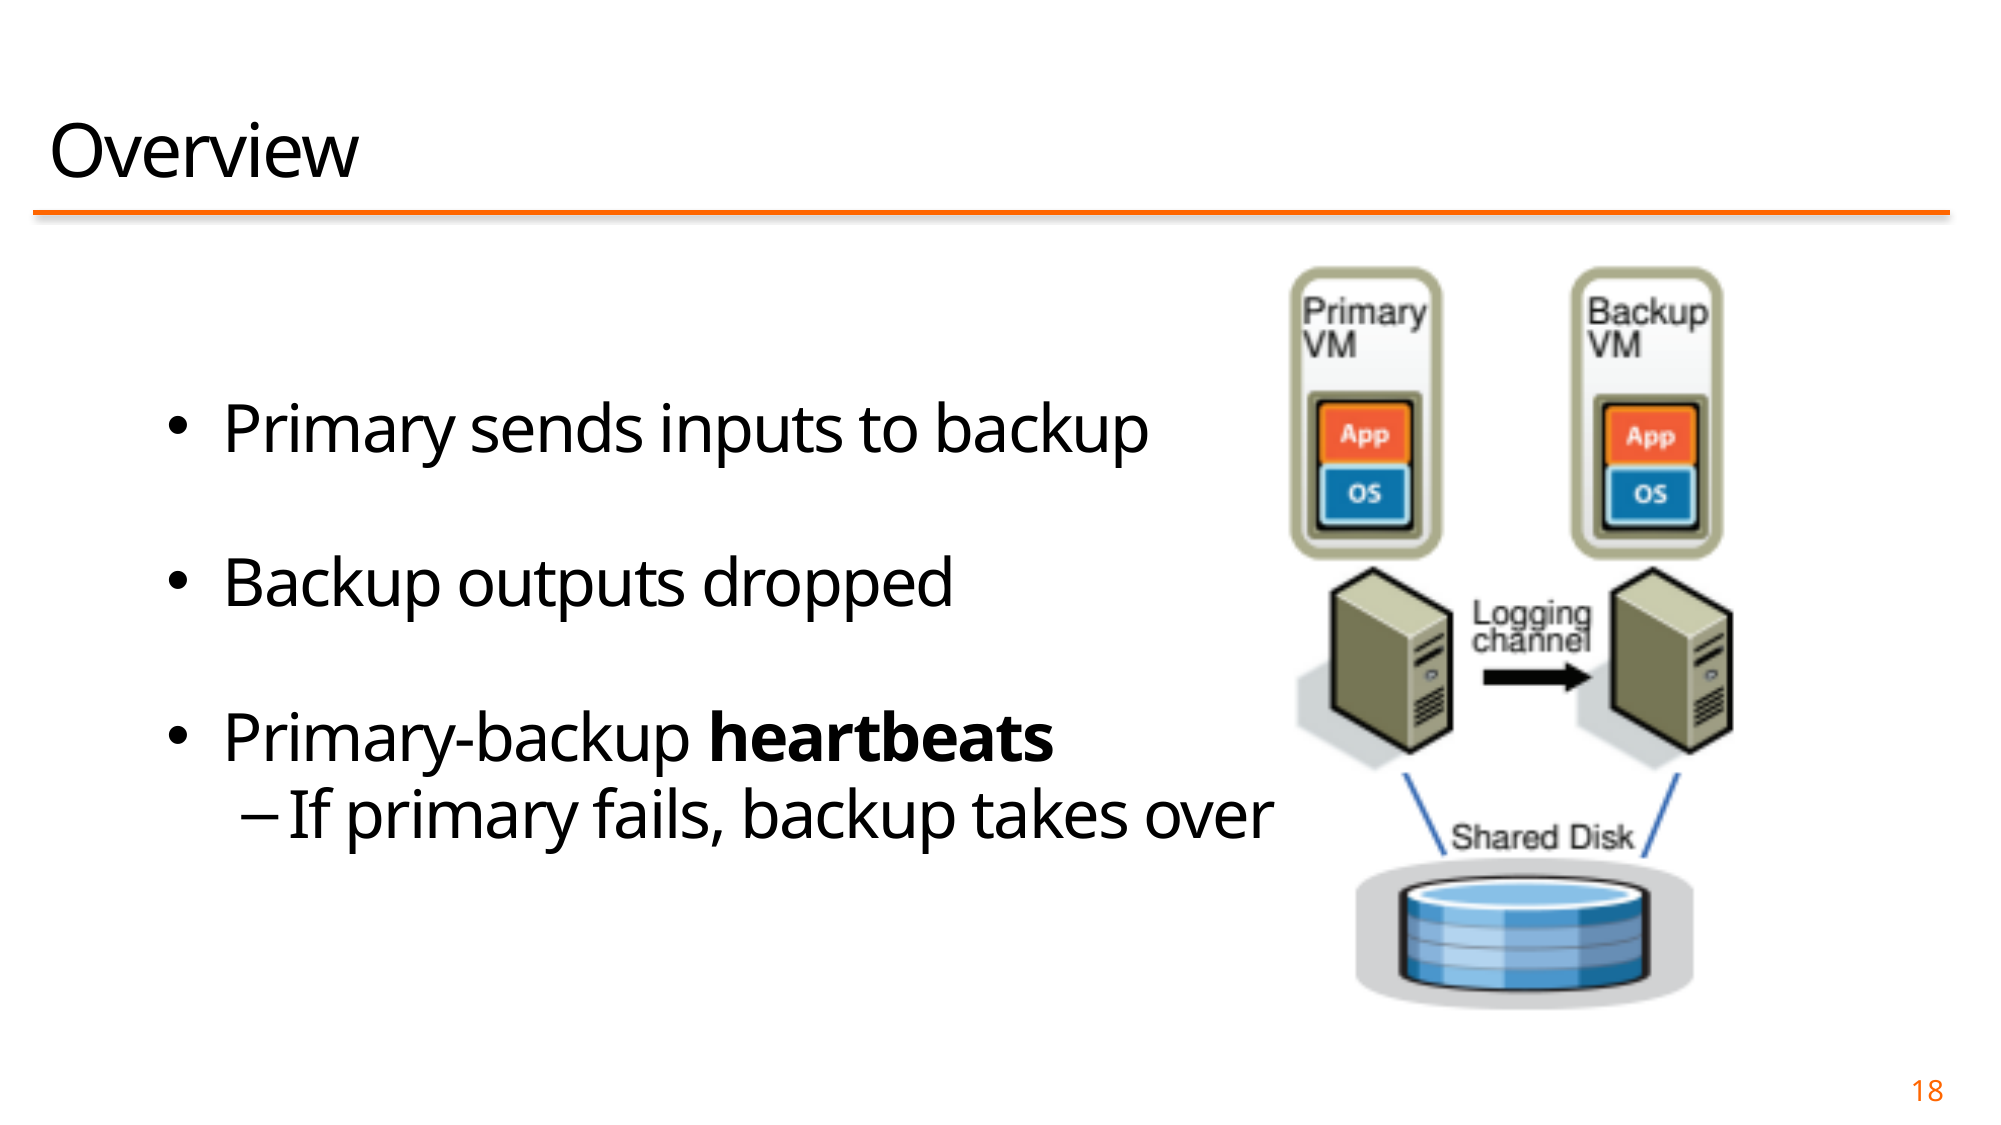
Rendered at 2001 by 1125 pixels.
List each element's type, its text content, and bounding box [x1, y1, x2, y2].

slide_number 18 [1483, 1074, 1950, 1110]
title Overview [33, 24, 1950, 201]
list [1219, 240, 1801, 1042]
list Primary sends inputs to backup Backup outputs dropped Primary-backup heartbeats If primary fails, backup takes over [160, 394, 1214, 1042]
